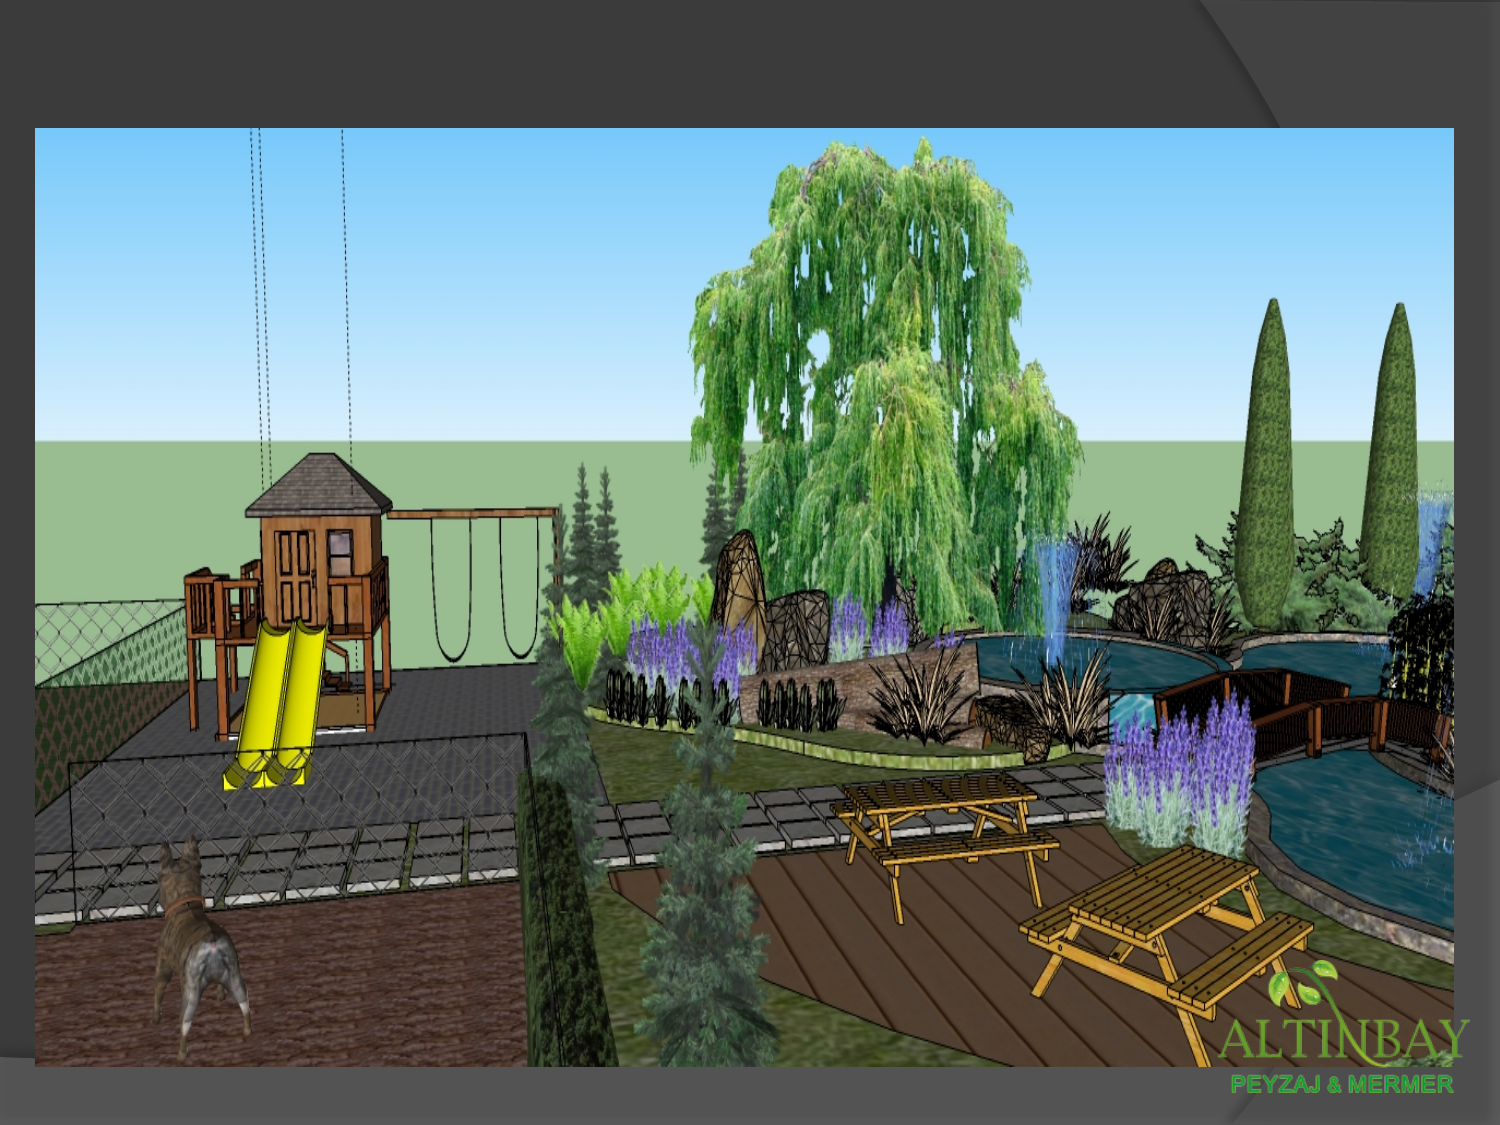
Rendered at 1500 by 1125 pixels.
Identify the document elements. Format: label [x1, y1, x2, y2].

picture [1218, 960, 1470, 1093]
picture [34, 128, 1454, 1067]
